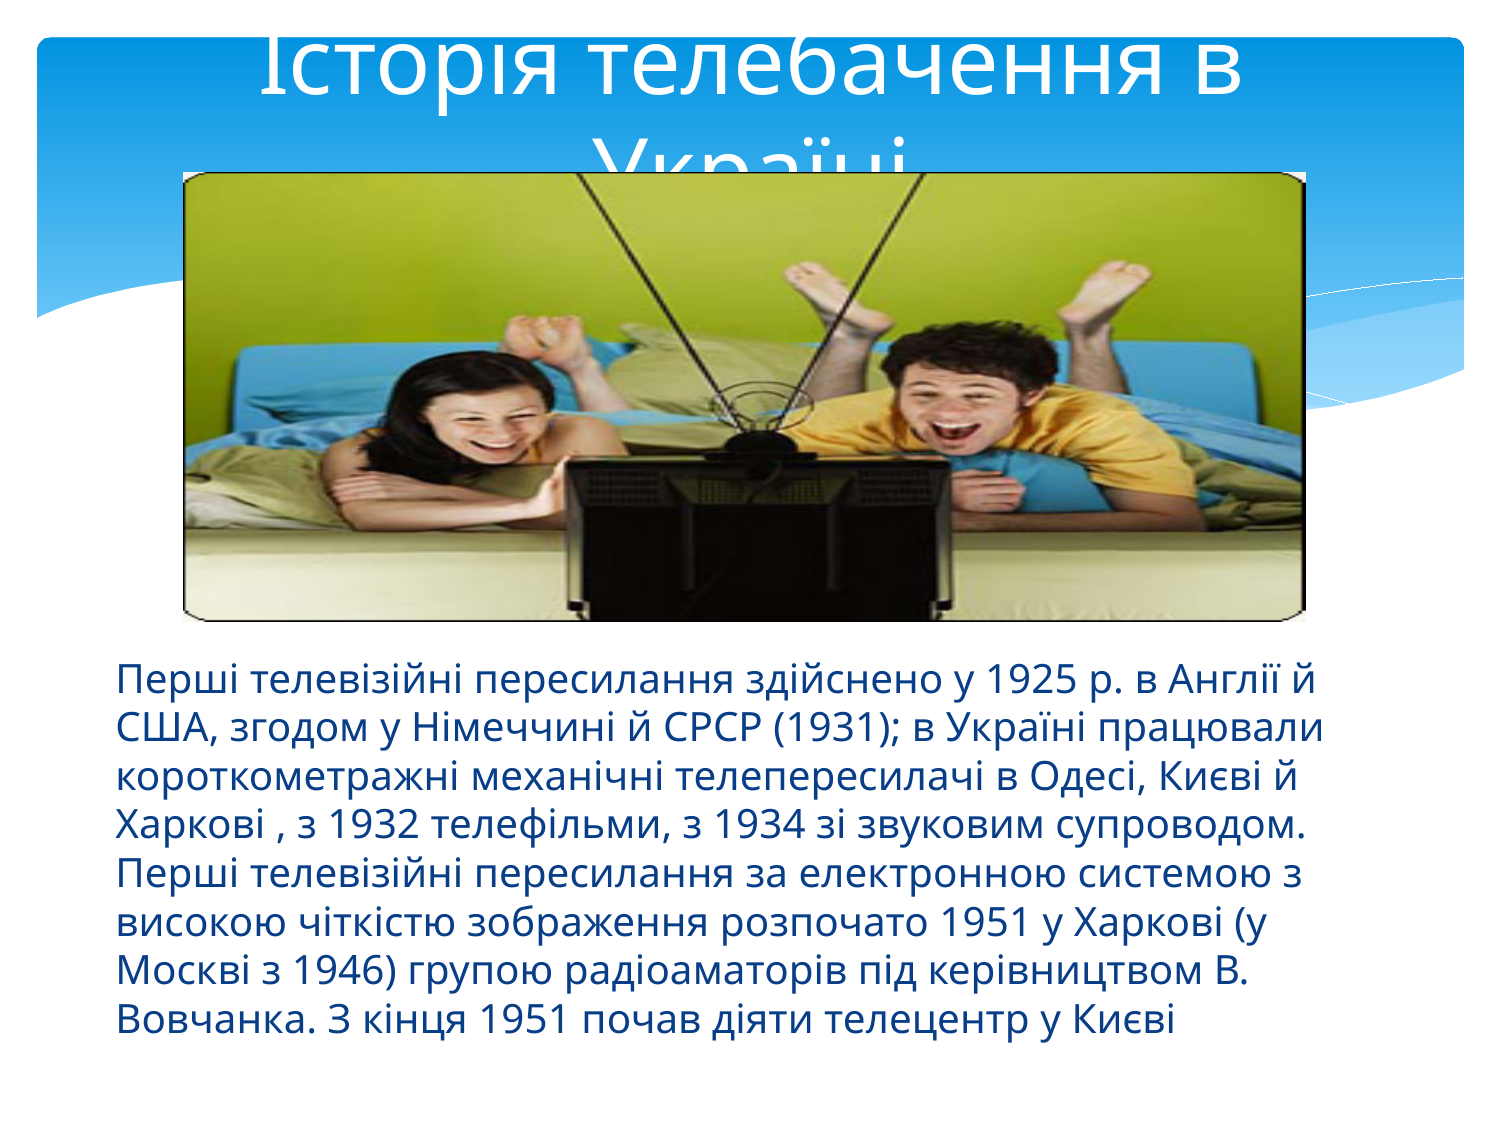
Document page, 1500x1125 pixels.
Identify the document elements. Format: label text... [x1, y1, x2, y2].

list Перші телевізійні пересилання здійснено у 1925 р. в Англії й США, згодом у Німеччині й СРСР (1931); в Україні працювали короткометражні механічні телепересилачі в Одесі, Києві й Харкові , з 1932 телефільми, з 1934 зі звуковим супроводом. Перші телевізійні пересилання за електронною системою з високою чіткістю зображення розпочато 1951 у Харкові (у Москві з 1946) групою радіоаматорів під керівництвом В. Вовчанка. З кінця 1951 почав діяти телецентр у Києві [100, 645, 1425, 1059]
title Історія телебачення в Україні [76, 19, 1427, 207]
picture [182, 172, 1306, 622]
